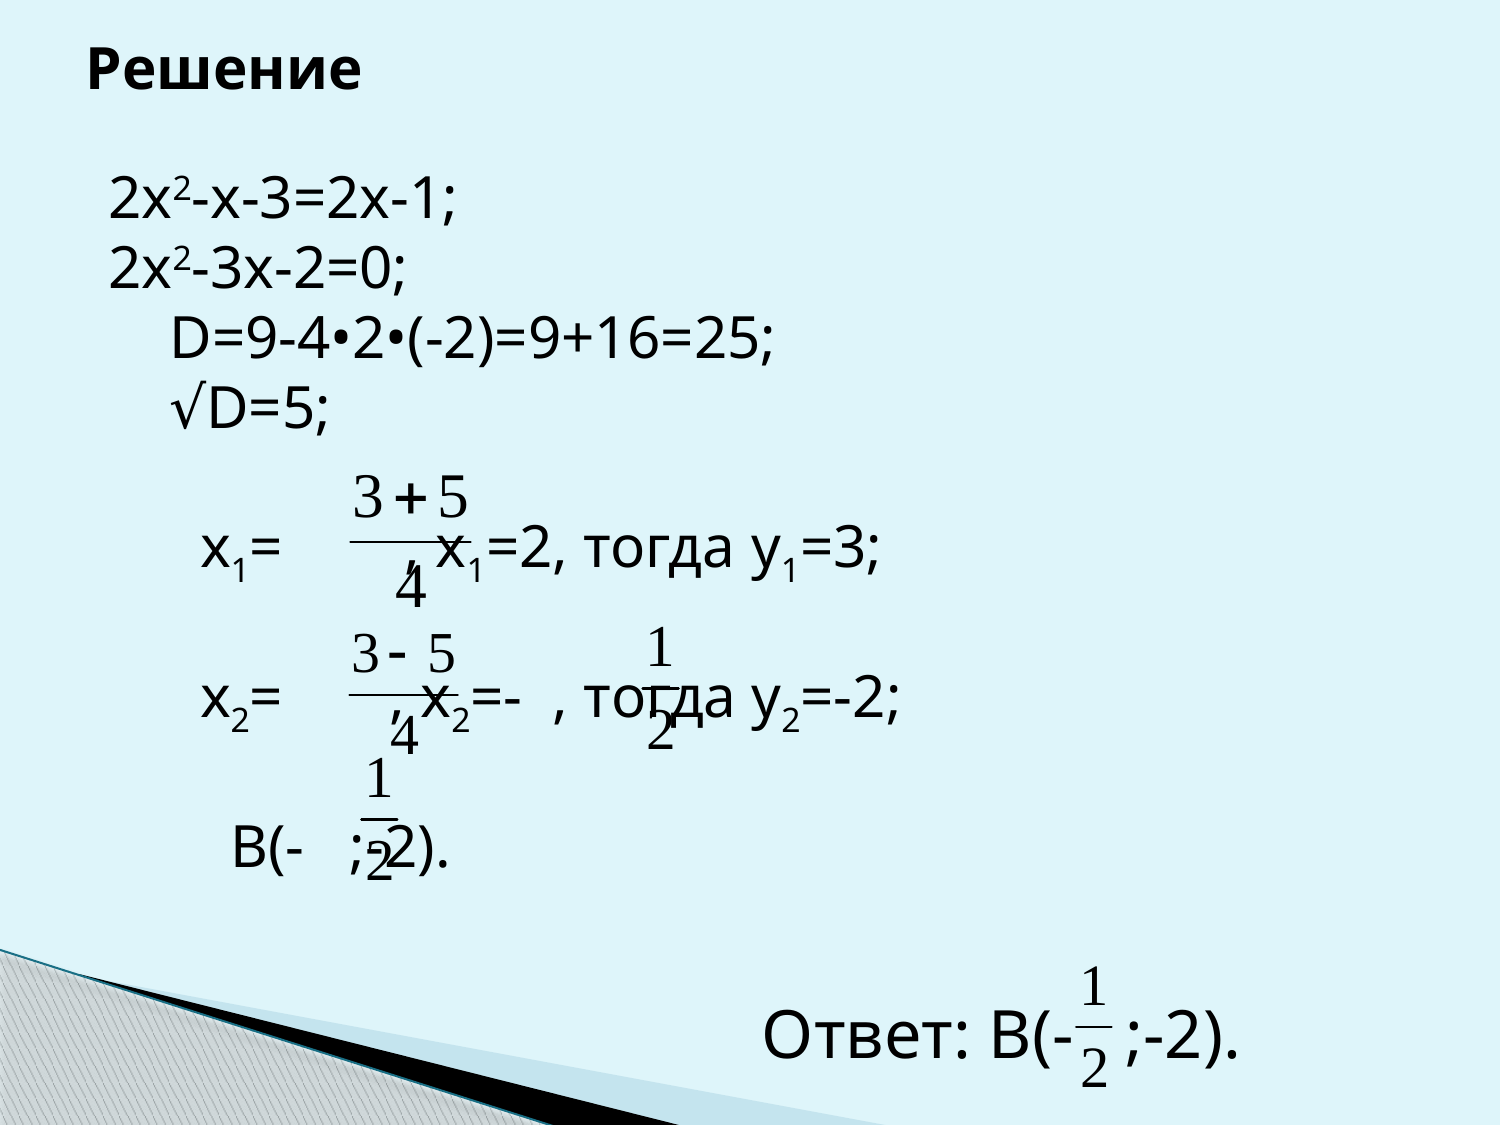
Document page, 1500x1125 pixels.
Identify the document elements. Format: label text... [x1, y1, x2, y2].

text_box Ответ: B(- ;-2). [747, 984, 1060, 1079]
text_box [632, 609, 693, 763]
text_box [351, 740, 412, 895]
text_box 2x2-x-3=2x-1; 2x2-3x-2=0; D=9-4•2•(-2)=9+16=25; √D=5; x1= , x1=2, тогда y1=3; x2= , x2=- , тогда y2=-2; В(- ;-2). [93, 152, 1184, 957]
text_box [339, 617, 471, 768]
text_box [1066, 948, 1126, 1101]
text_box Ответ: B(- ;-2). [1131, 984, 1257, 1079]
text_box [339, 456, 484, 622]
text_box Решение [71, 23, 378, 109]
